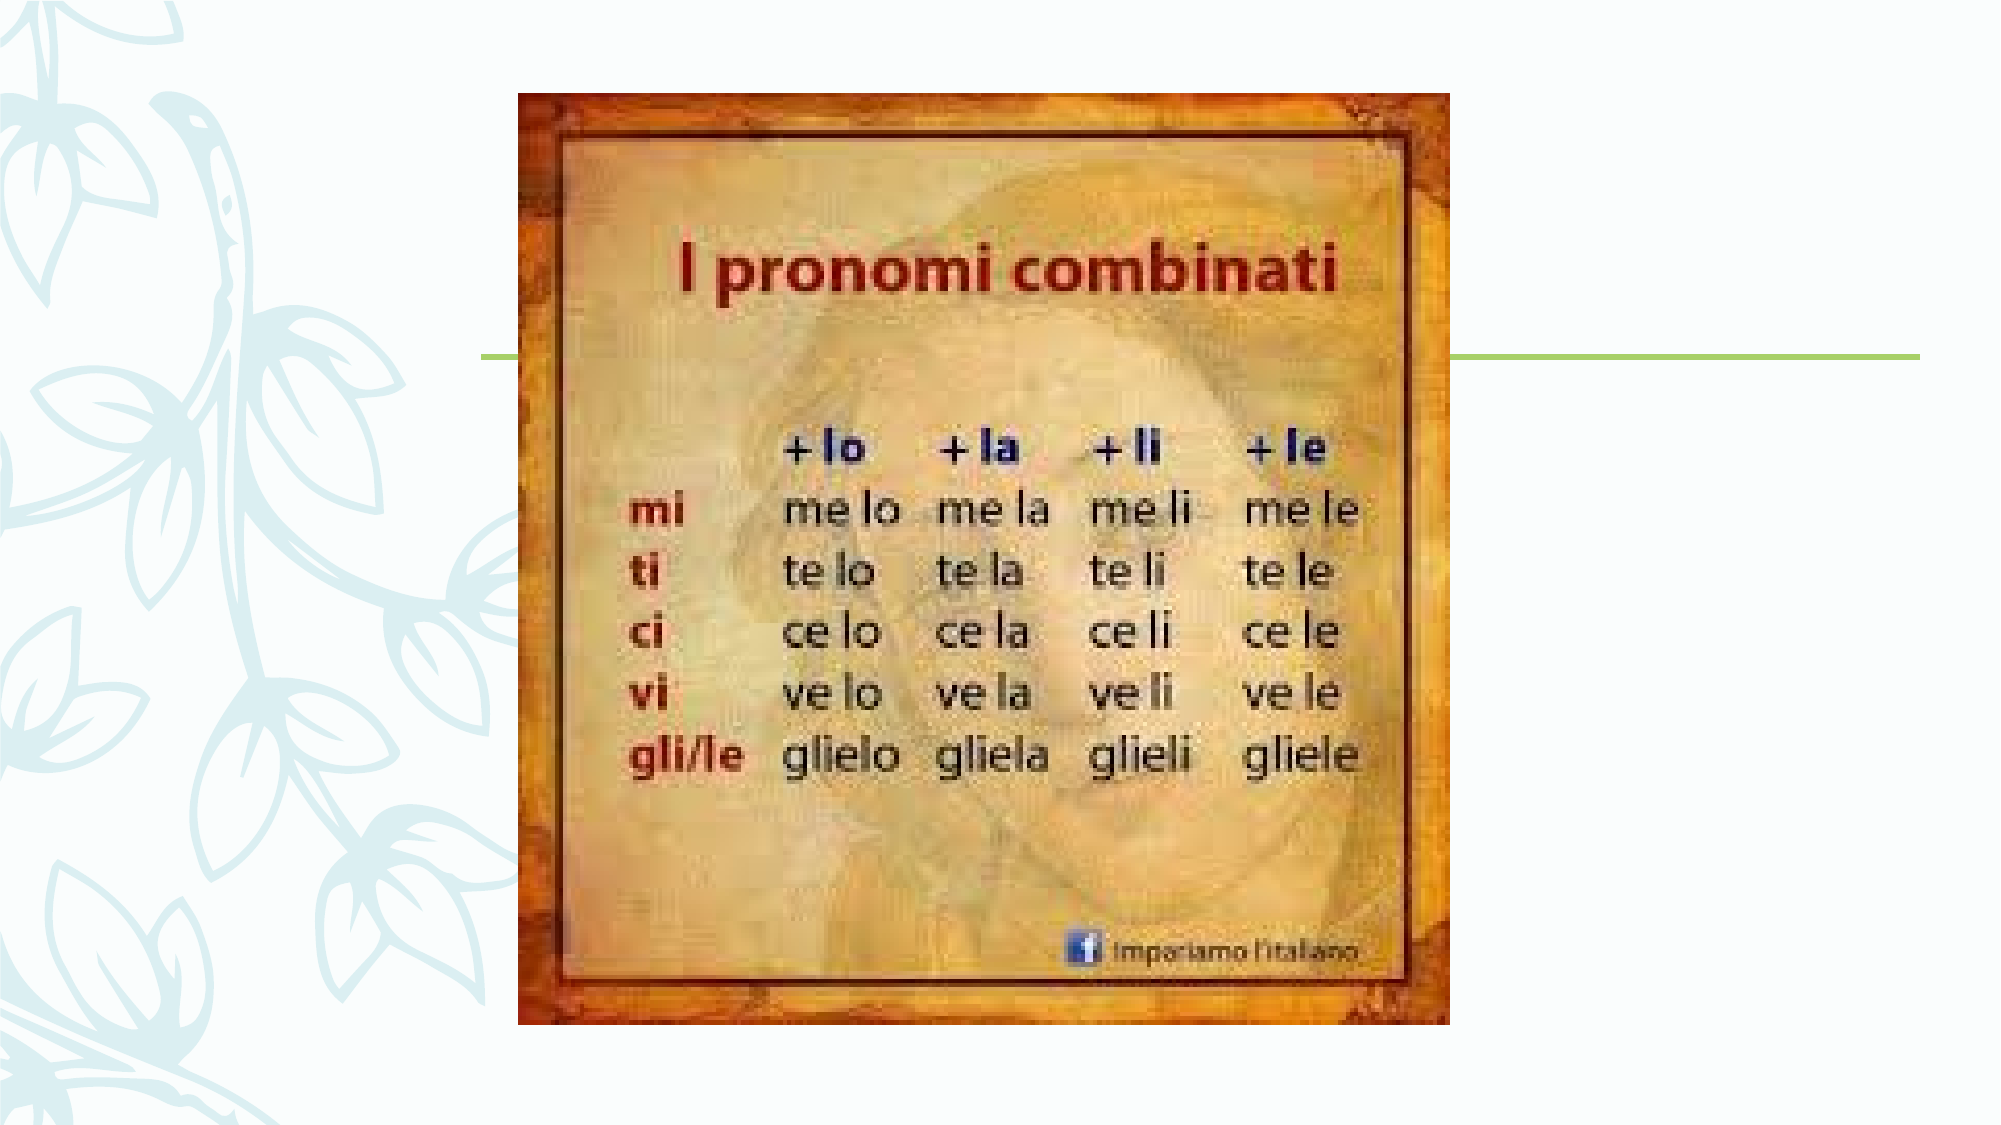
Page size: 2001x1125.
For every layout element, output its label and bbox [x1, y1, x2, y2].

list [517, 92, 1450, 1025]
